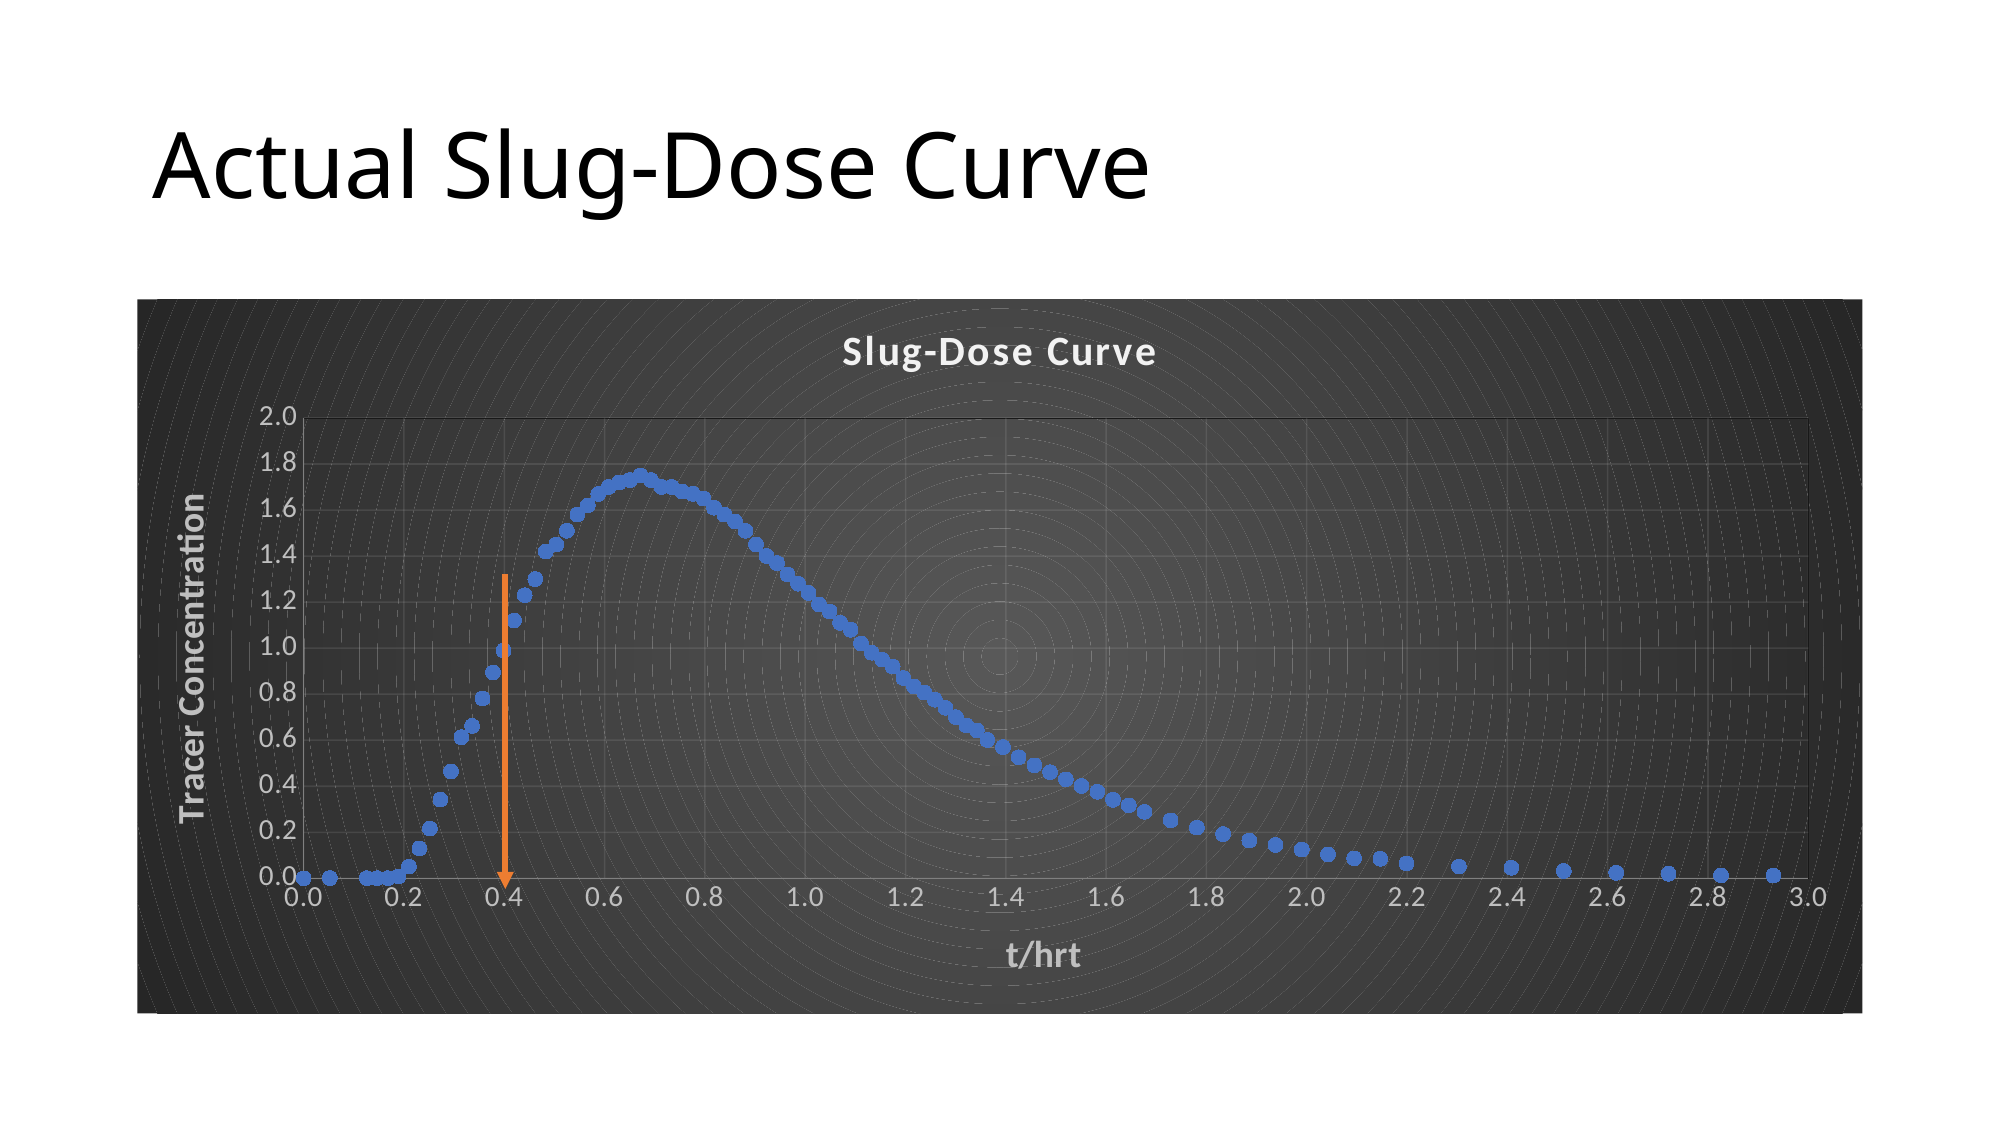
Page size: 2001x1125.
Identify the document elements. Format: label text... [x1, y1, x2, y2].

chart [137, 299, 1863, 1014]
title Actual Slug-Dose Curve [137, 59, 1863, 278]
